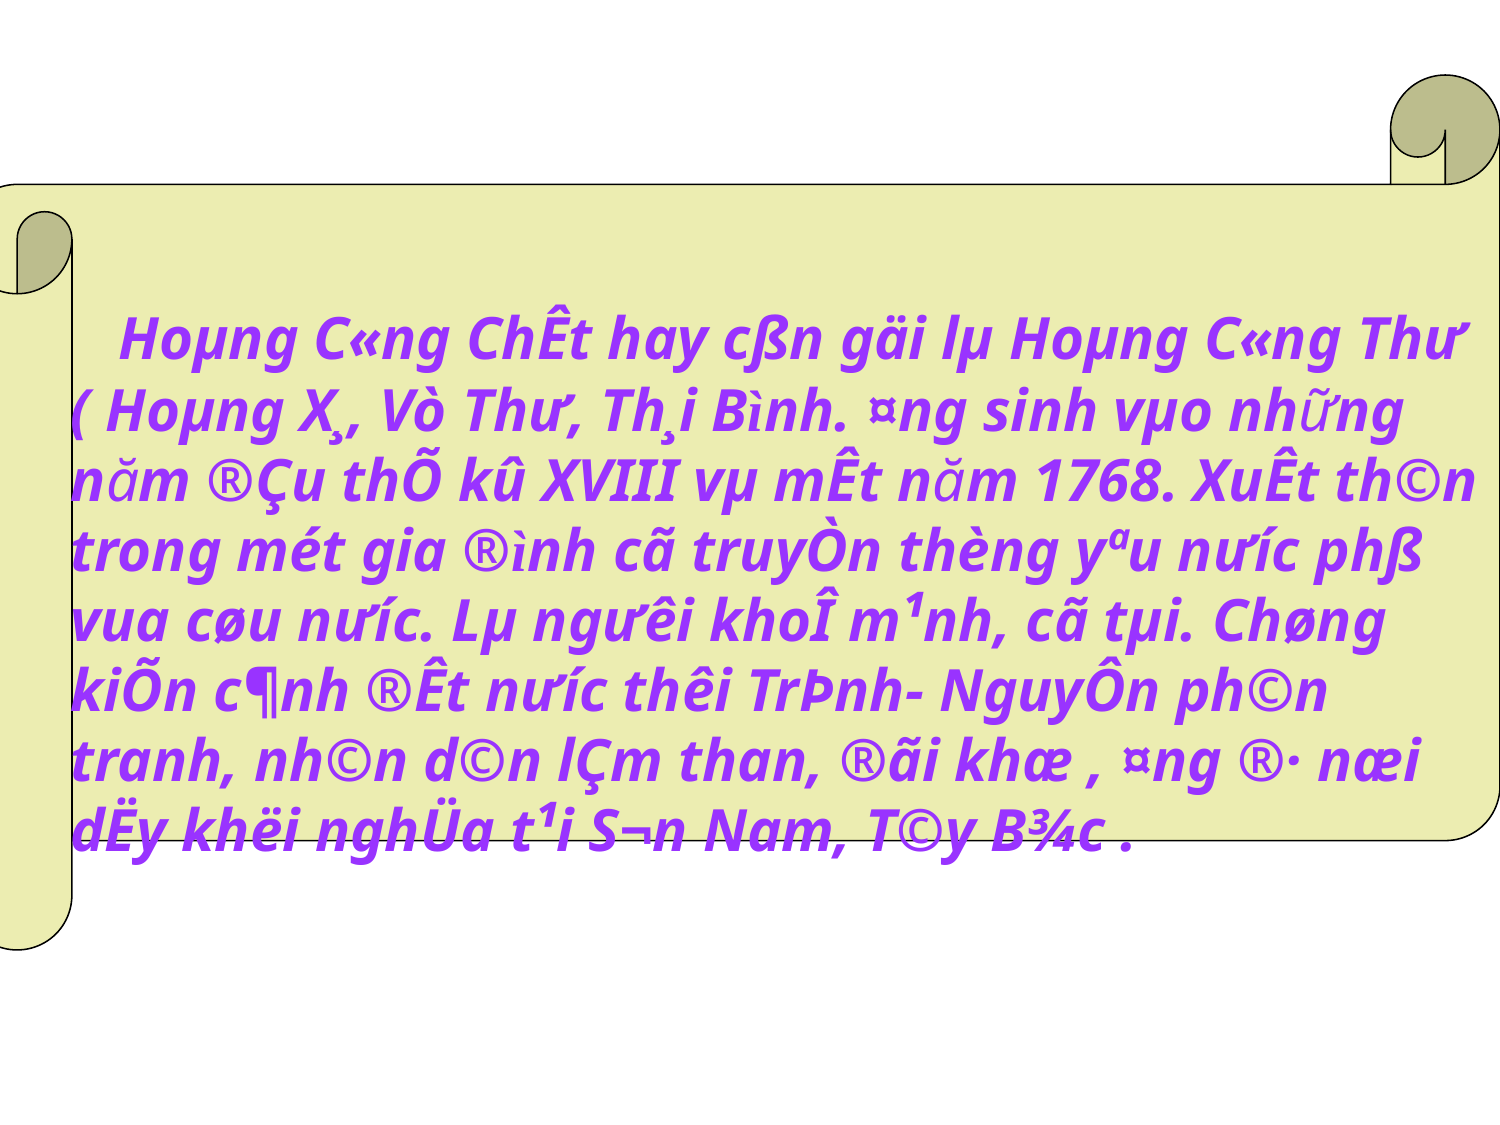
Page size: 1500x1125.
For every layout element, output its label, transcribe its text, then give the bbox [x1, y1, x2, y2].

text_box Hoµng C«ng ChÊt hay cßn gäi lµ Hoµng C«ng­ Thư ( Hoµng X¸, Vò Thư­, Th¸i Bình. ¤ng sinh vµo những năm ®Çu thÕ kû XVIII vµ mÊt năm 1768. XuÊt th©n trong mét gia ®ình cã truyÒn thèng yªu n­ưíc phß vua cøu nư­íc. Lµ ng­ưêi khoÎ m¹nh, cã tµi. Chøng kiÕn c¶nh ®Êt n­ưíc thêi TrÞnh- NguyÔn ph©n tranh, nh©n d©n lÇm than, ®ãi khæ , ¤ng ®· næi dËy khëi nghÜa t¹i S¬n Nam, T©y B¾c . [0, 0, 1500, 888]
text_box [0, 888, 72, 950]
